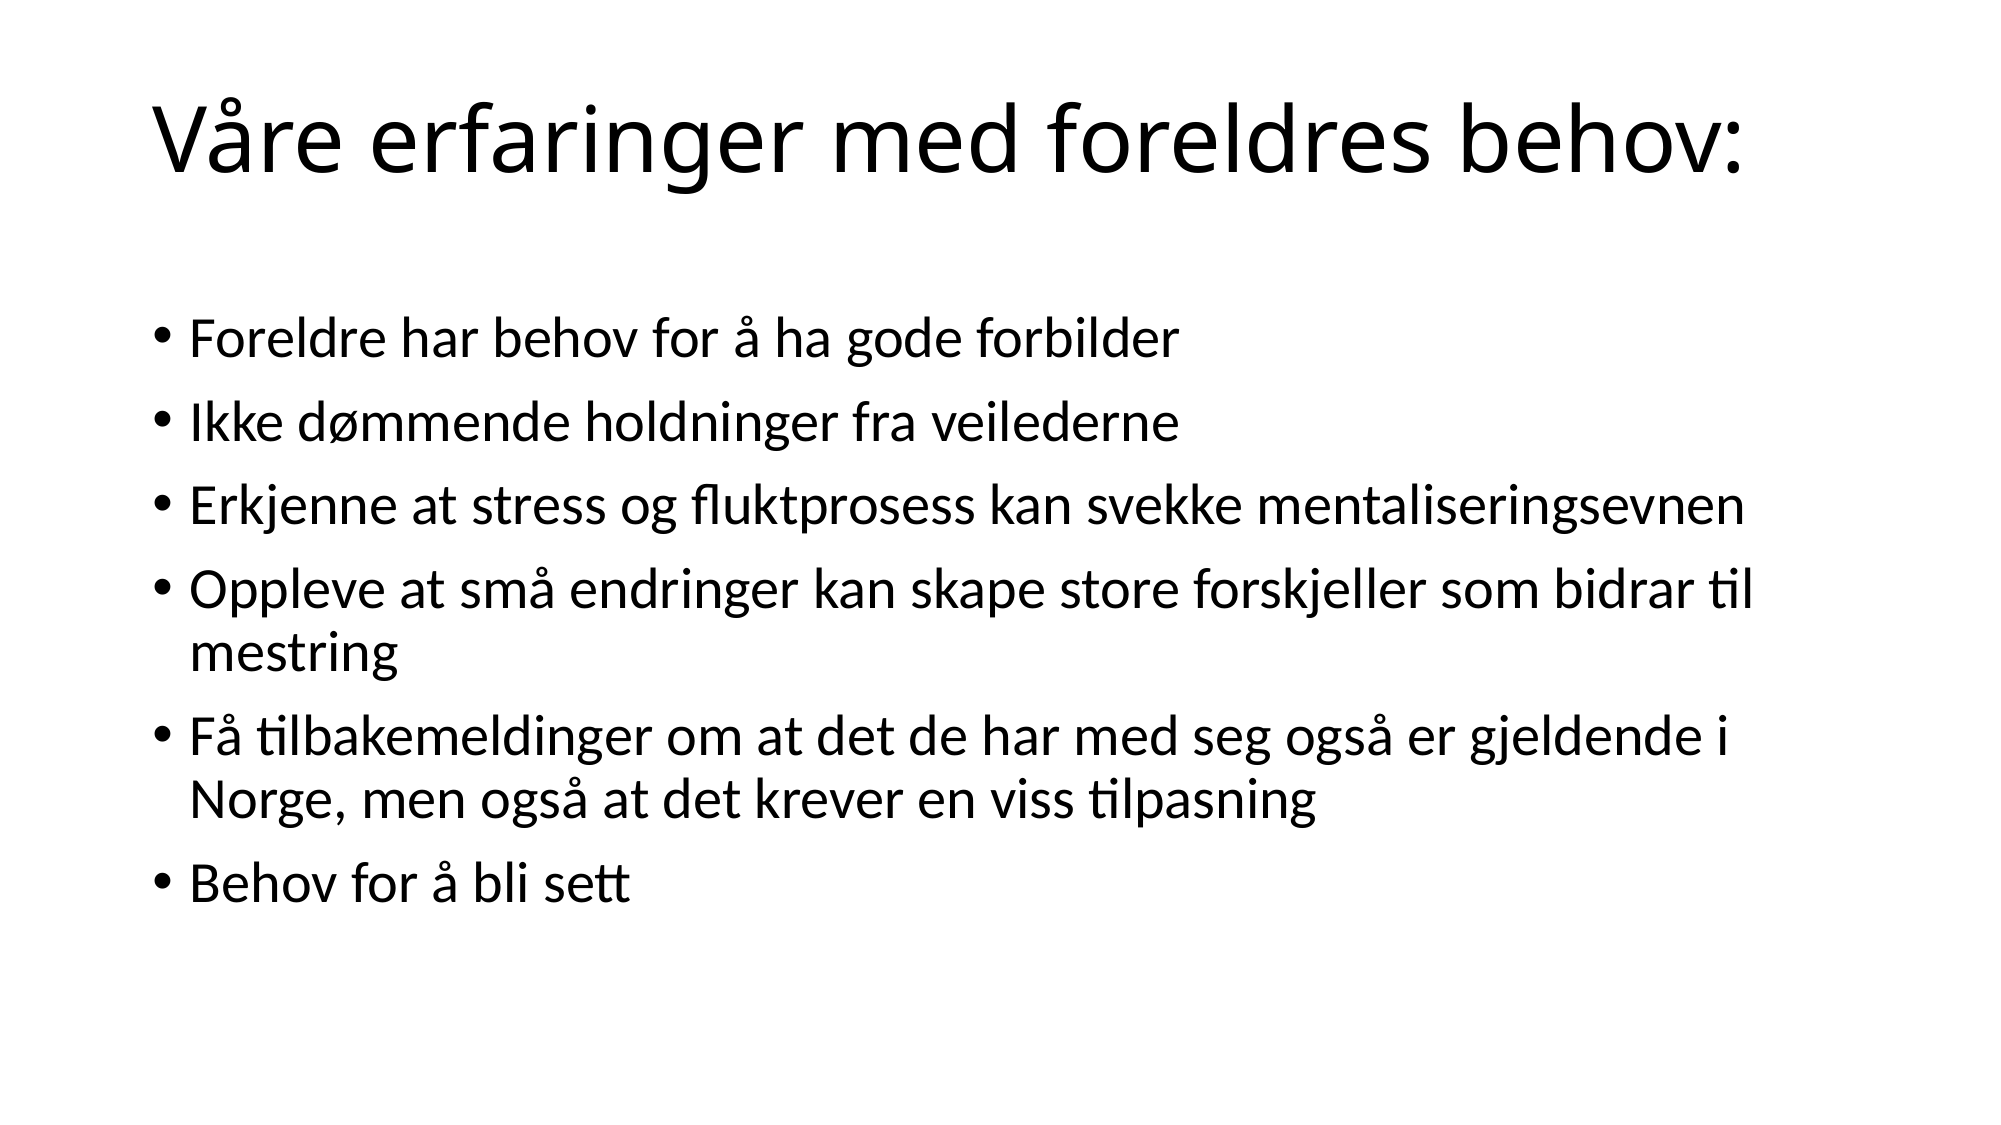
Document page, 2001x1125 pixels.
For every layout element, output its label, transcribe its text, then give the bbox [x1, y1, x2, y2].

list Foreldre har behov for å ha gode forbilder Ikke dømmende holdninger fra veilederne Erkjenne at stress og fluktprosess kan svekke mentaliseringsevnen Oppleve at små endringer kan skape store forskjeller som bidrar til mestring Få tilbakemeldinger om at det de har med seg også er gjeldende i Norge, men også at det krever en viss tilpasning Behov for å bli sett [137, 299, 1863, 949]
title Våre erfaringer med foreldres behov: [137, 59, 1863, 227]
